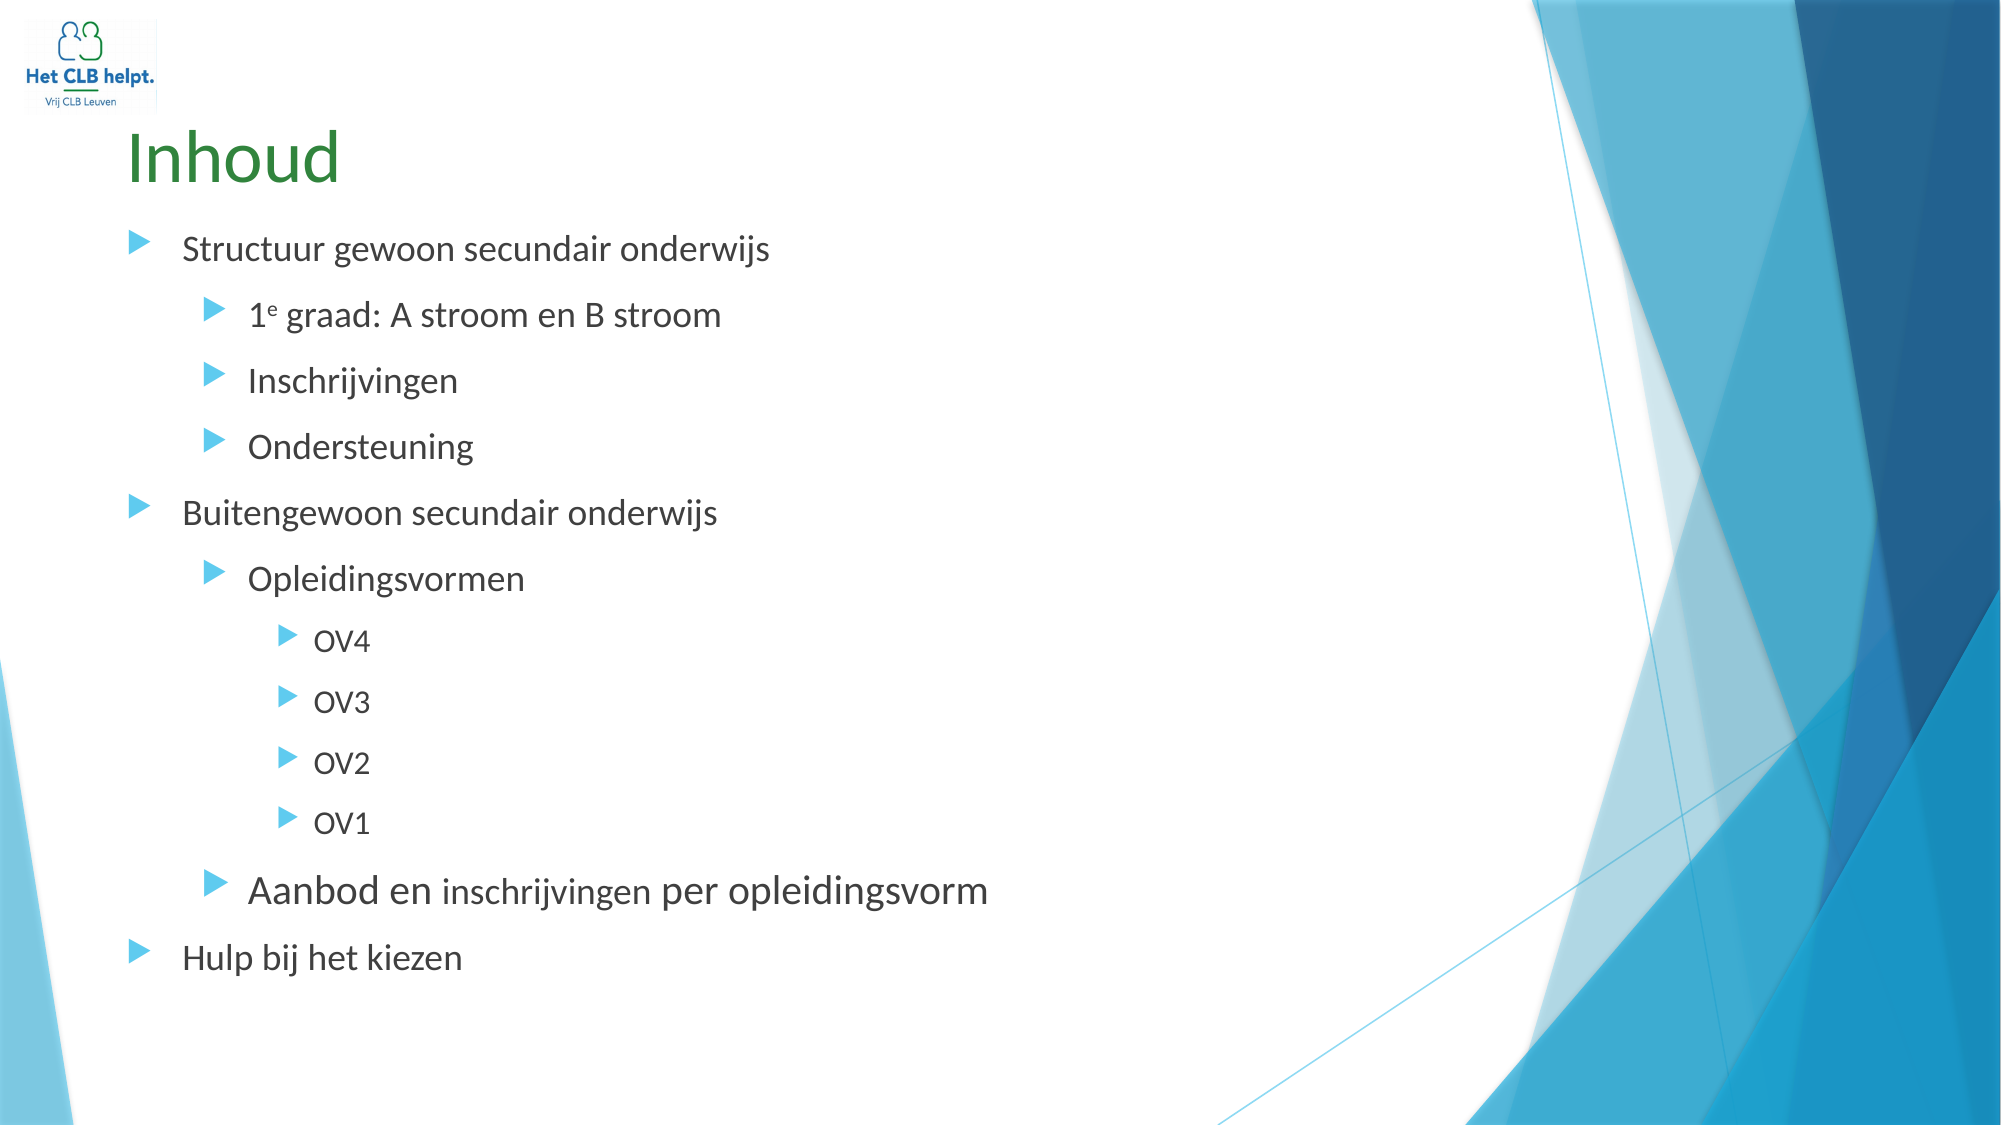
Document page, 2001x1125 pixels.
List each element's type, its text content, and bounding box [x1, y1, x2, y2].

picture [23, 18, 157, 115]
title Inhoud [111, 99, 1522, 216]
list Structuur gewoon secundair onderwijs 1e graad: A stroom en B stroom Inschrijvingen Ondersteuning Buitengewoon secundair onderwijs Opleidingsvormen OV4 OV3 OV2 OV1 Aanbod en inschrijvingen per opleidingsvorm Hulp bij het kiezen [111, 216, 1522, 1062]
